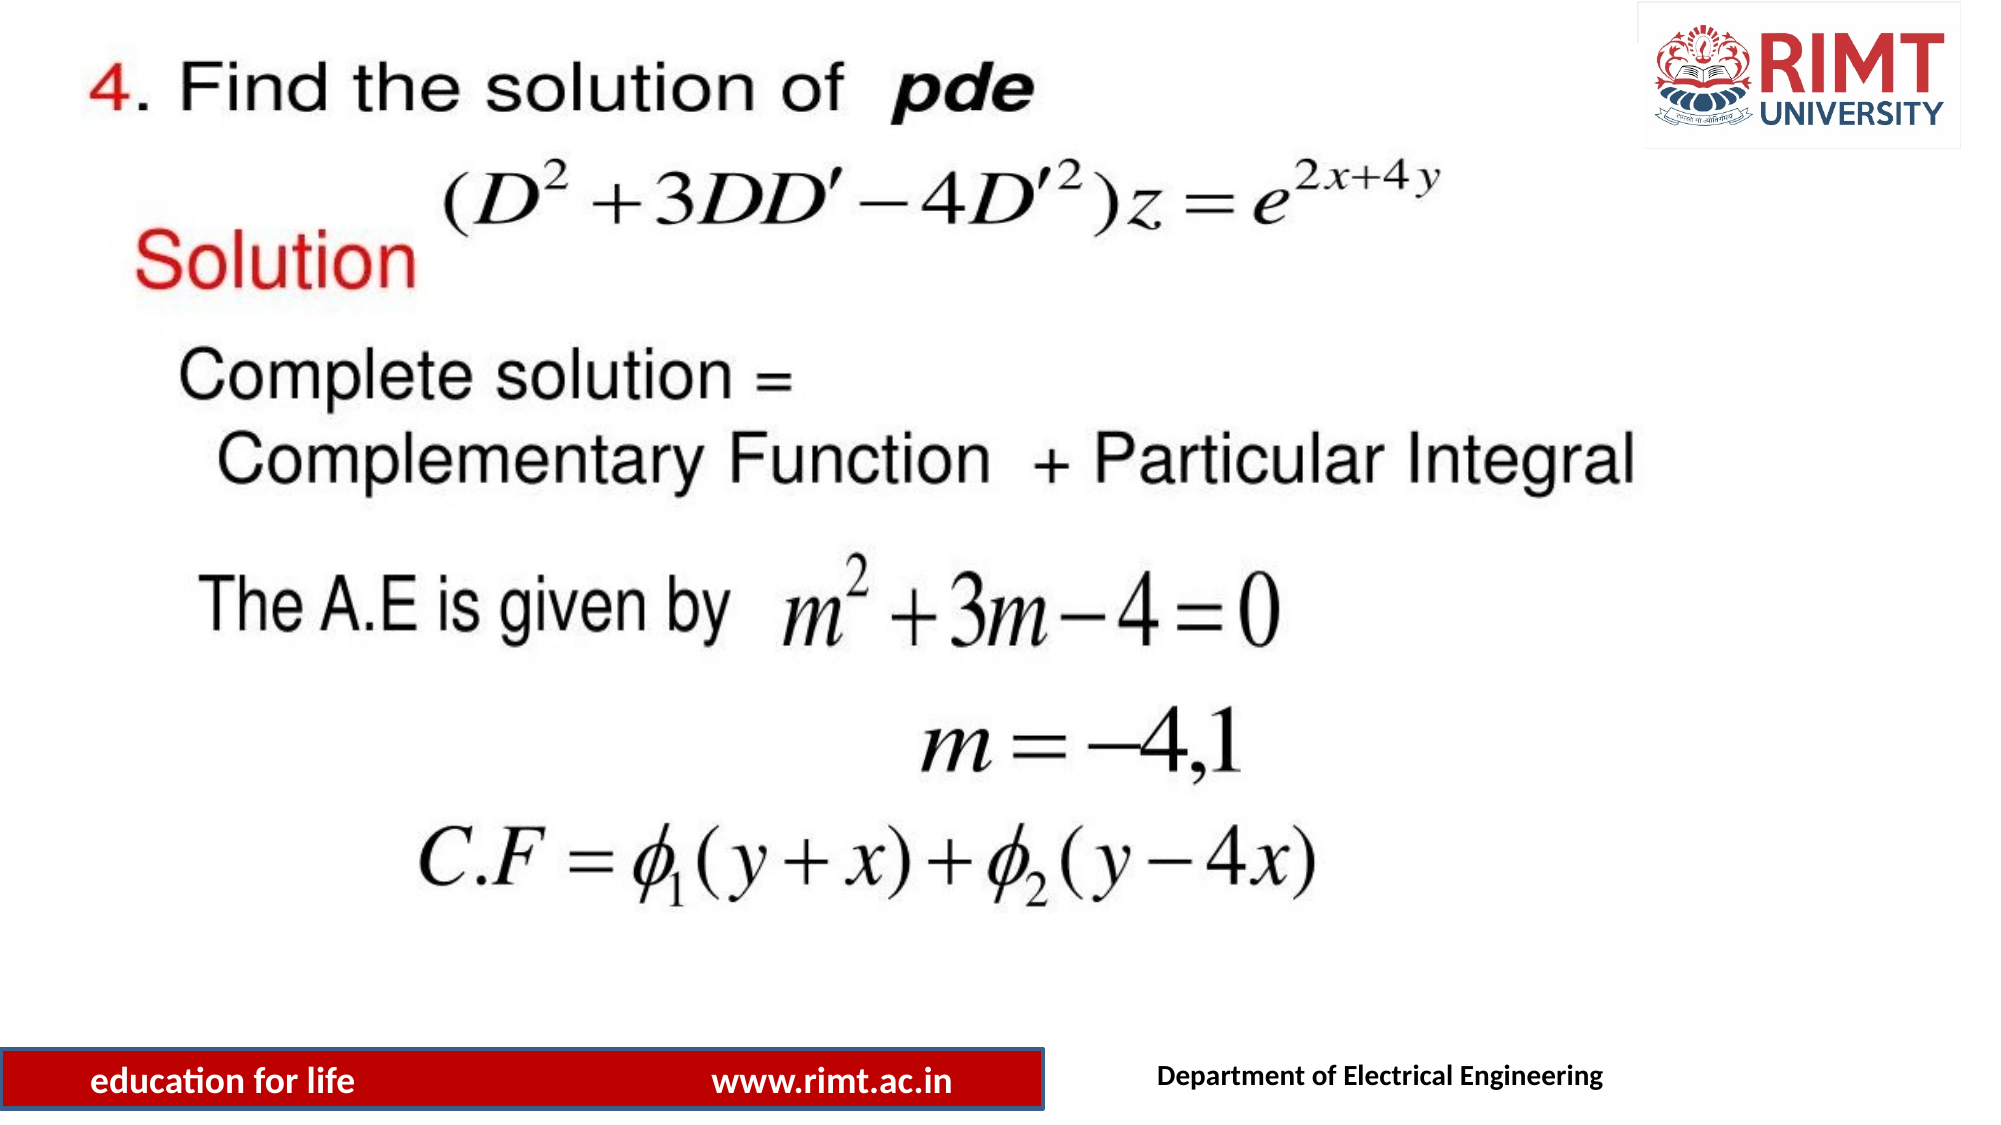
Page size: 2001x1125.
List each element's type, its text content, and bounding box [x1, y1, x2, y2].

picture [80, 1, 1961, 680]
picture [390, 691, 1481, 915]
text_box Department of Electrical Engineering [1042, 1044, 1718, 1104]
text_box education for life www.rimt.ac.in [0, 1047, 1045, 1111]
